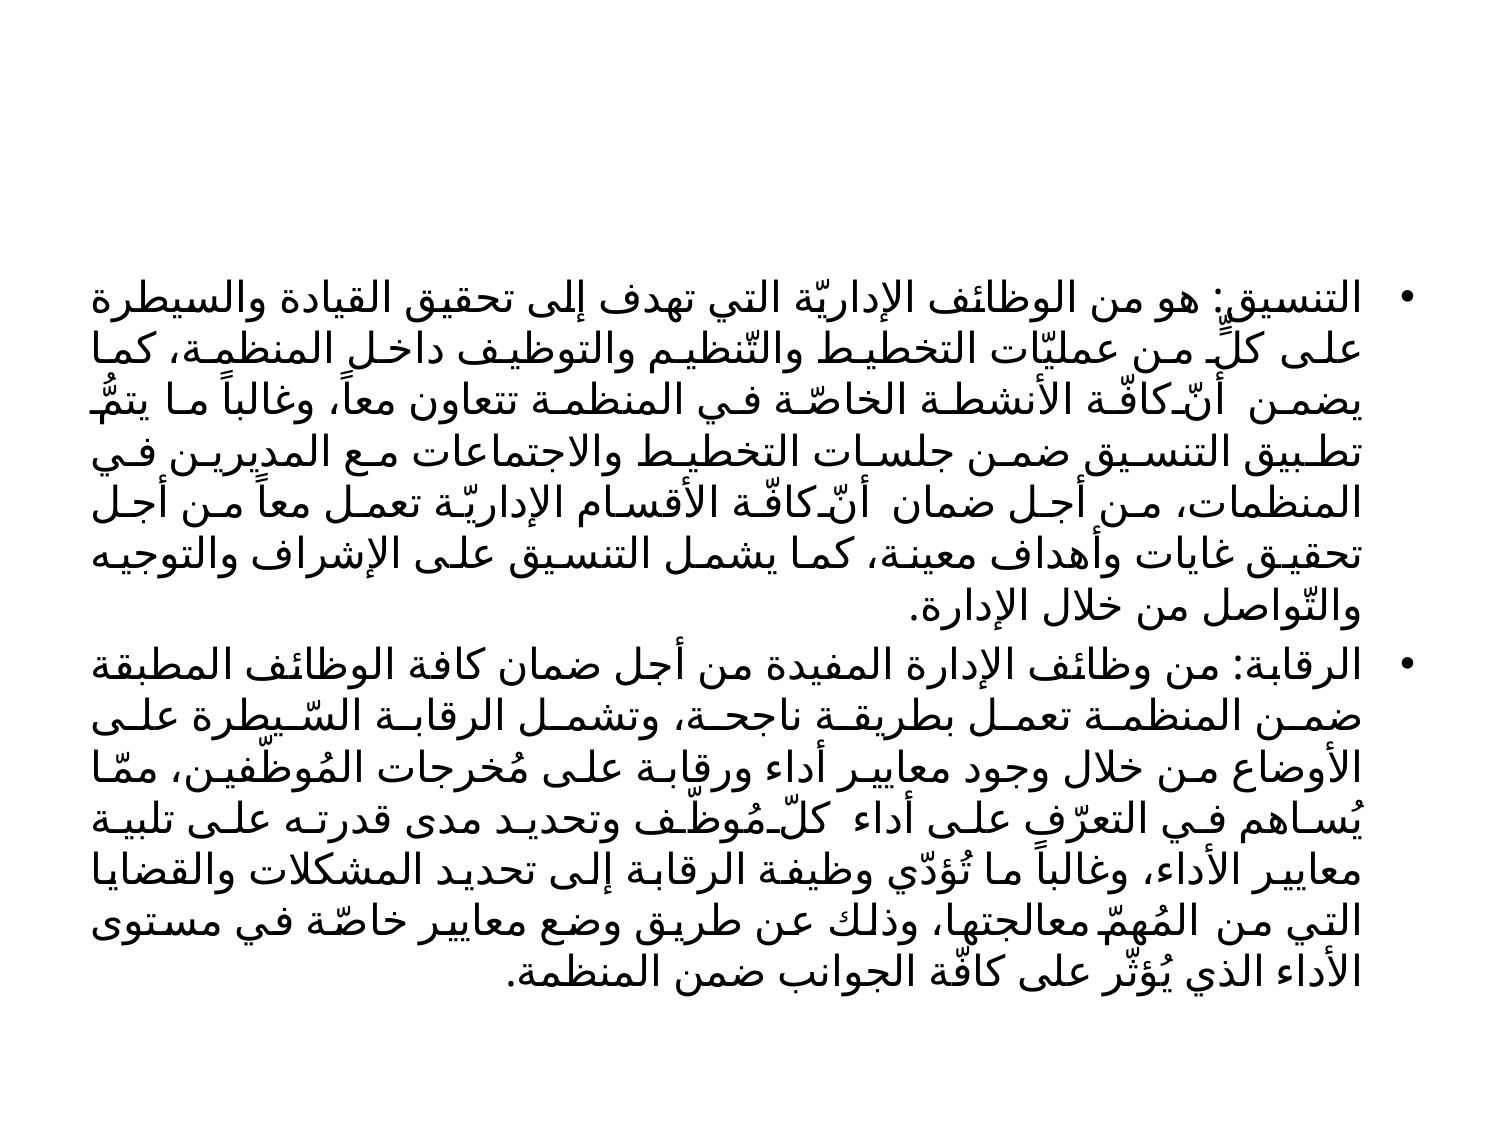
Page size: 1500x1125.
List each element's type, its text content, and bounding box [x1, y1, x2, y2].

list التنسيق: هو من الوظائف الإداريّة التي تهدف إلى تحقيق القيادة والسيطرة على كلٍّ من عمليّات التخطيط والتّنظيم والتوظيف داخل المنظمة، كما يضمن أنّ كافّة الأنشطة الخاصّة في المنظمة تتعاون معاً، وغالباً ما يتمُّ تطبيق التنسيق ضمن جلسات التخطيط والاجتماعات مع المديرين في المنظمات، من أجل ضمان أنّ كافّة الأقسام الإداريّة تعمل معاً من أجل تحقيق غايات وأهداف معينة، كما يشمل التنسيق على الإشراف والتوجيه والتّواصل من خلال الإدارة. الرقابة: من وظائف الإدارة المفيدة من أجل ضمان كافة الوظائف المطبقة ضمن المنظمة تعمل بطريقة ناجحة، وتشمل الرقابة السّيطرة على الأوضاع من خلال وجود معايير أداء ورقابة على مُخرجات المُوظّفين، ممّا يُساهم في التعرّف على أداء كلّ مُوظّف وتحديد مدى قدرته على تلبية معايير الأداء، وغالباً ما تُؤدّي وظيفة الرقابة إلى تحديد المشكلات والقضايا التي من المُهمّ معالجتها، وذلك عن طريق وضع معايير خاصّة في مستوى الأداء الذي يُؤثّر على كافّة الجوانب ضمن المنظمة. [75, 262, 1425, 1005]
